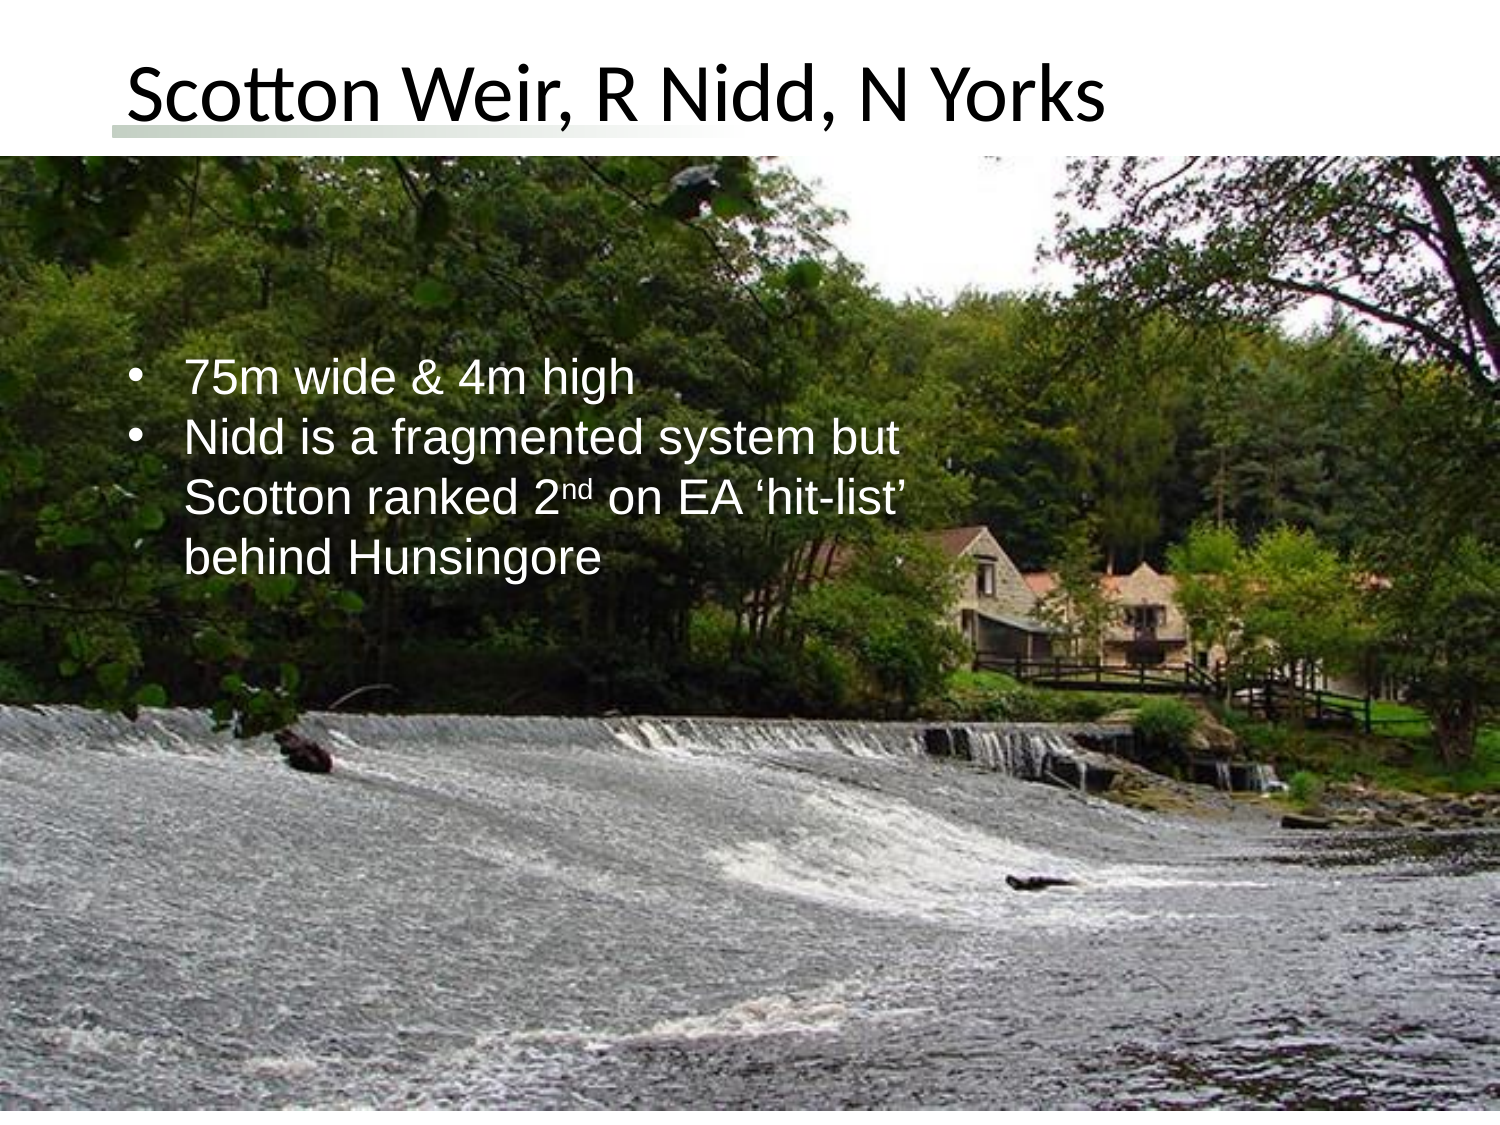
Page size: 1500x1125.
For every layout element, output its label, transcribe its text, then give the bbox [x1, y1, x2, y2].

text_box [110, 123, 752, 139]
text_box Scotton Weir, R Nidd, N Yorks [112, 31, 1366, 112]
picture [0, 156, 1500, 1111]
